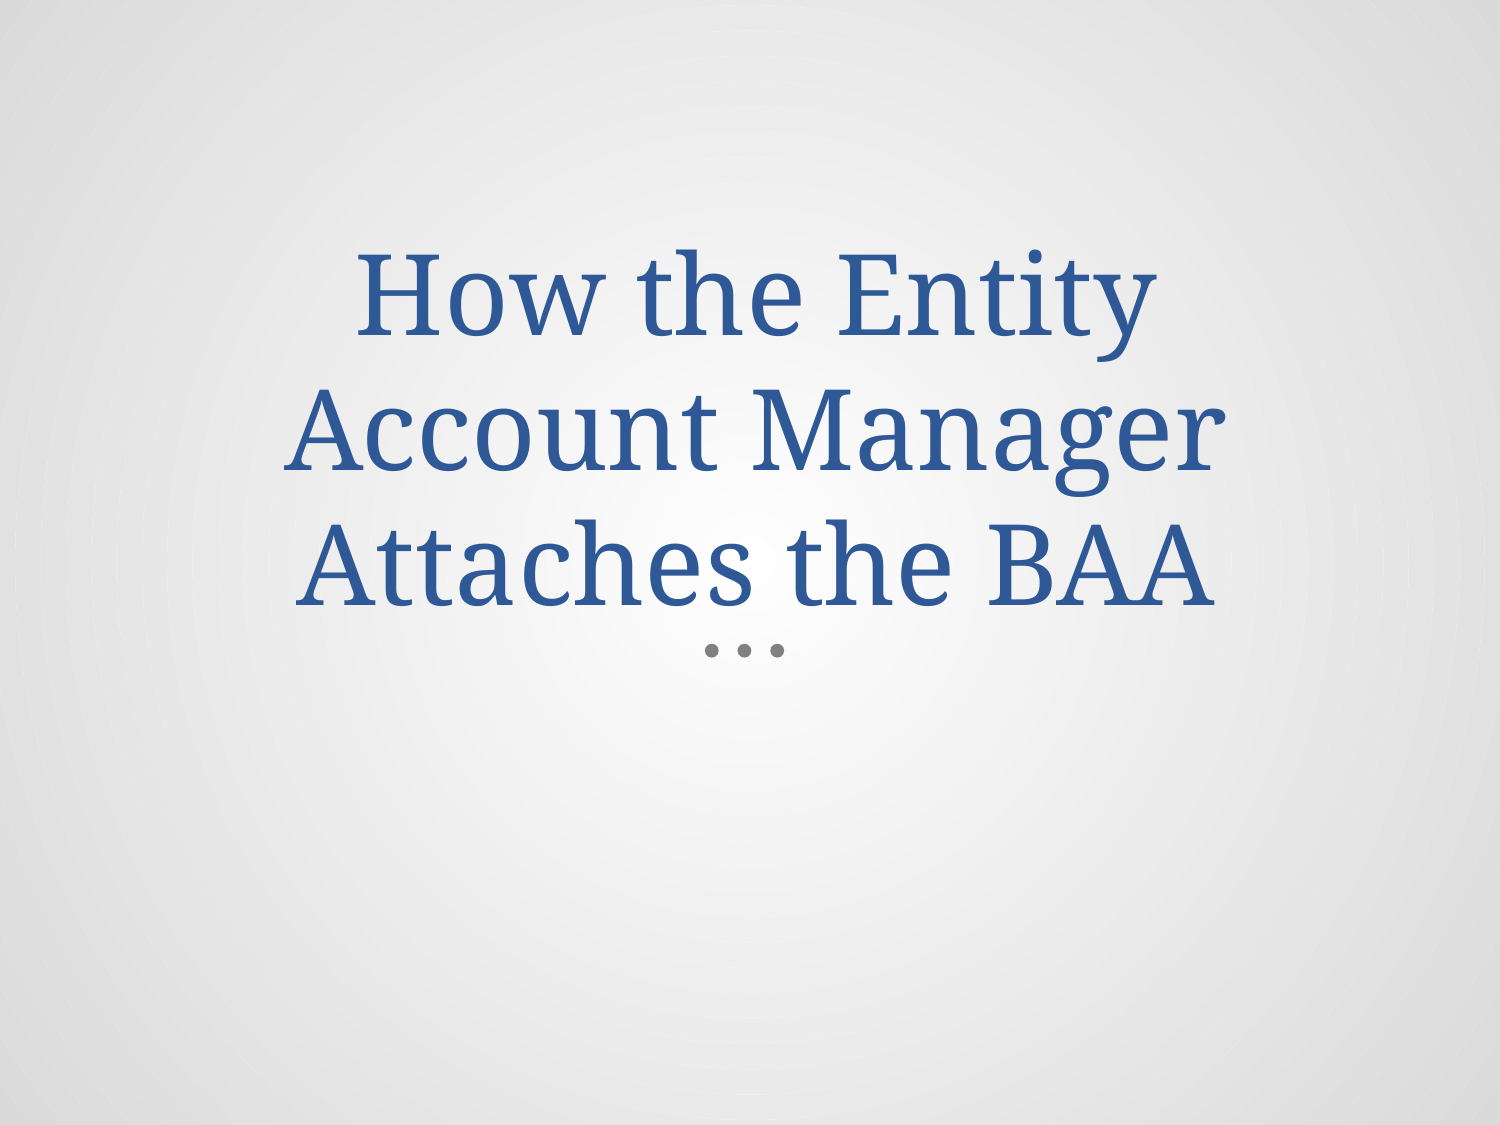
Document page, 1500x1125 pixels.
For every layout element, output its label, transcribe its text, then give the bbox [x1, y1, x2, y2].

title How the Entity Account Manager Attaches the BAA [118, 224, 1394, 636]
